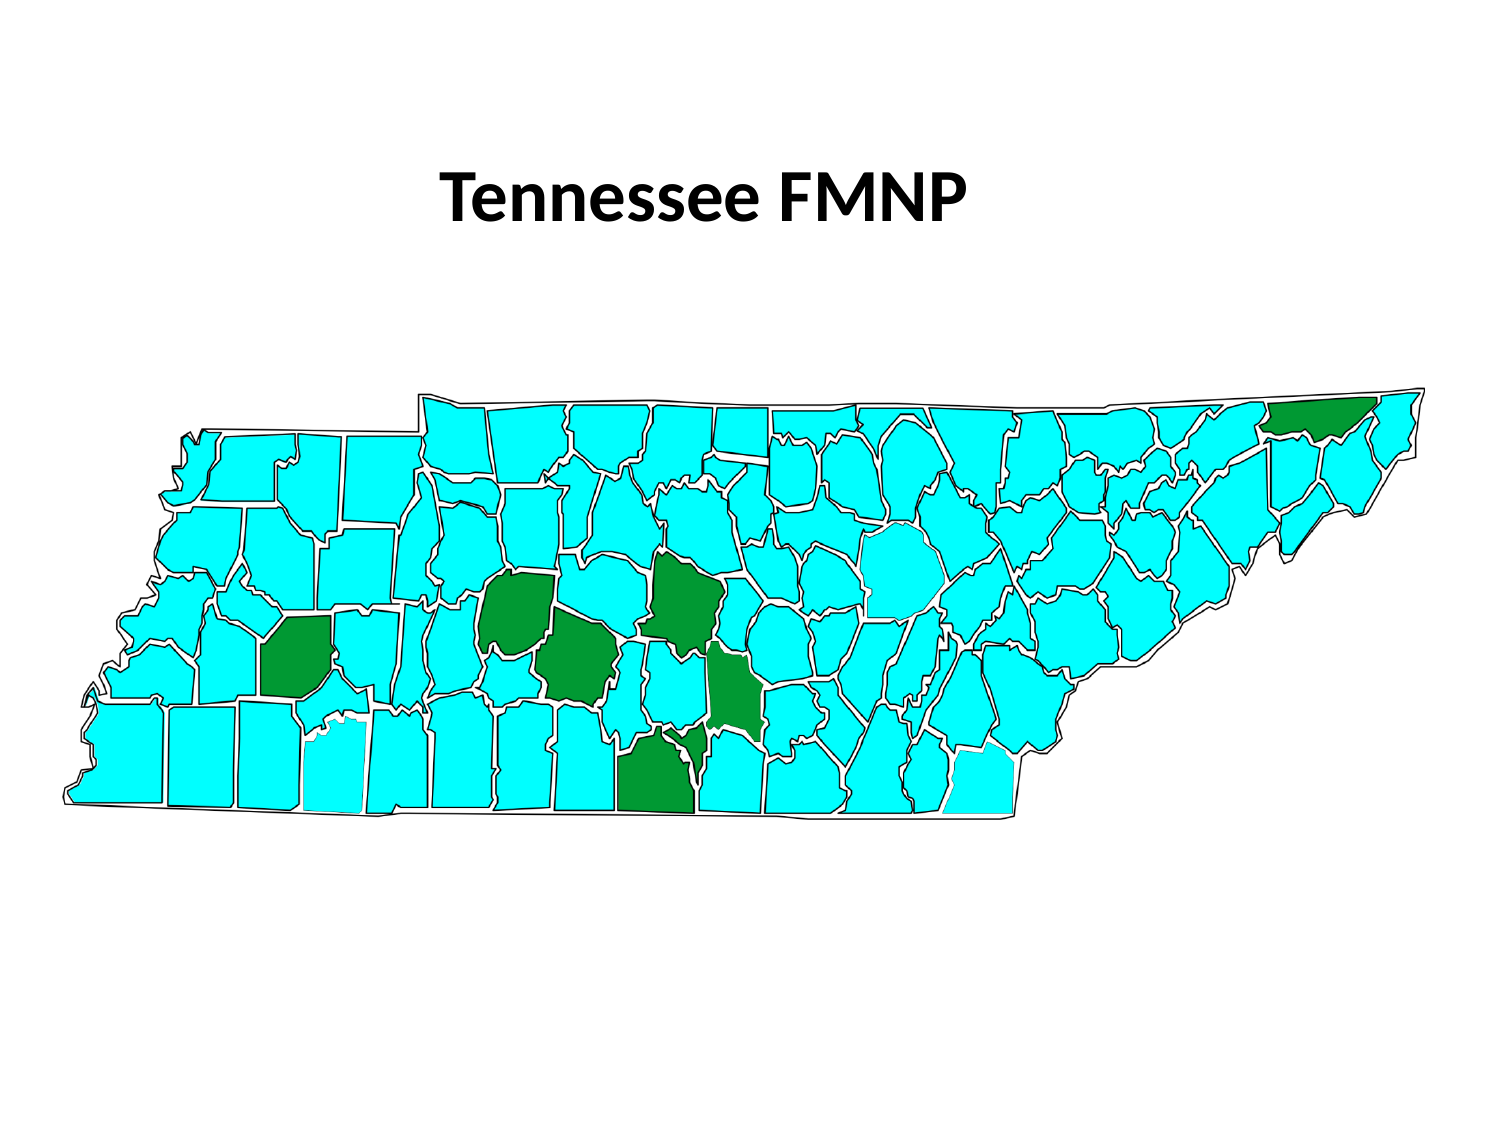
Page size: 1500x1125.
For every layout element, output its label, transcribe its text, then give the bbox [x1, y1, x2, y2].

picture [62, 387, 1425, 820]
text_box Tennessee FMNP [425, 139, 1138, 245]
